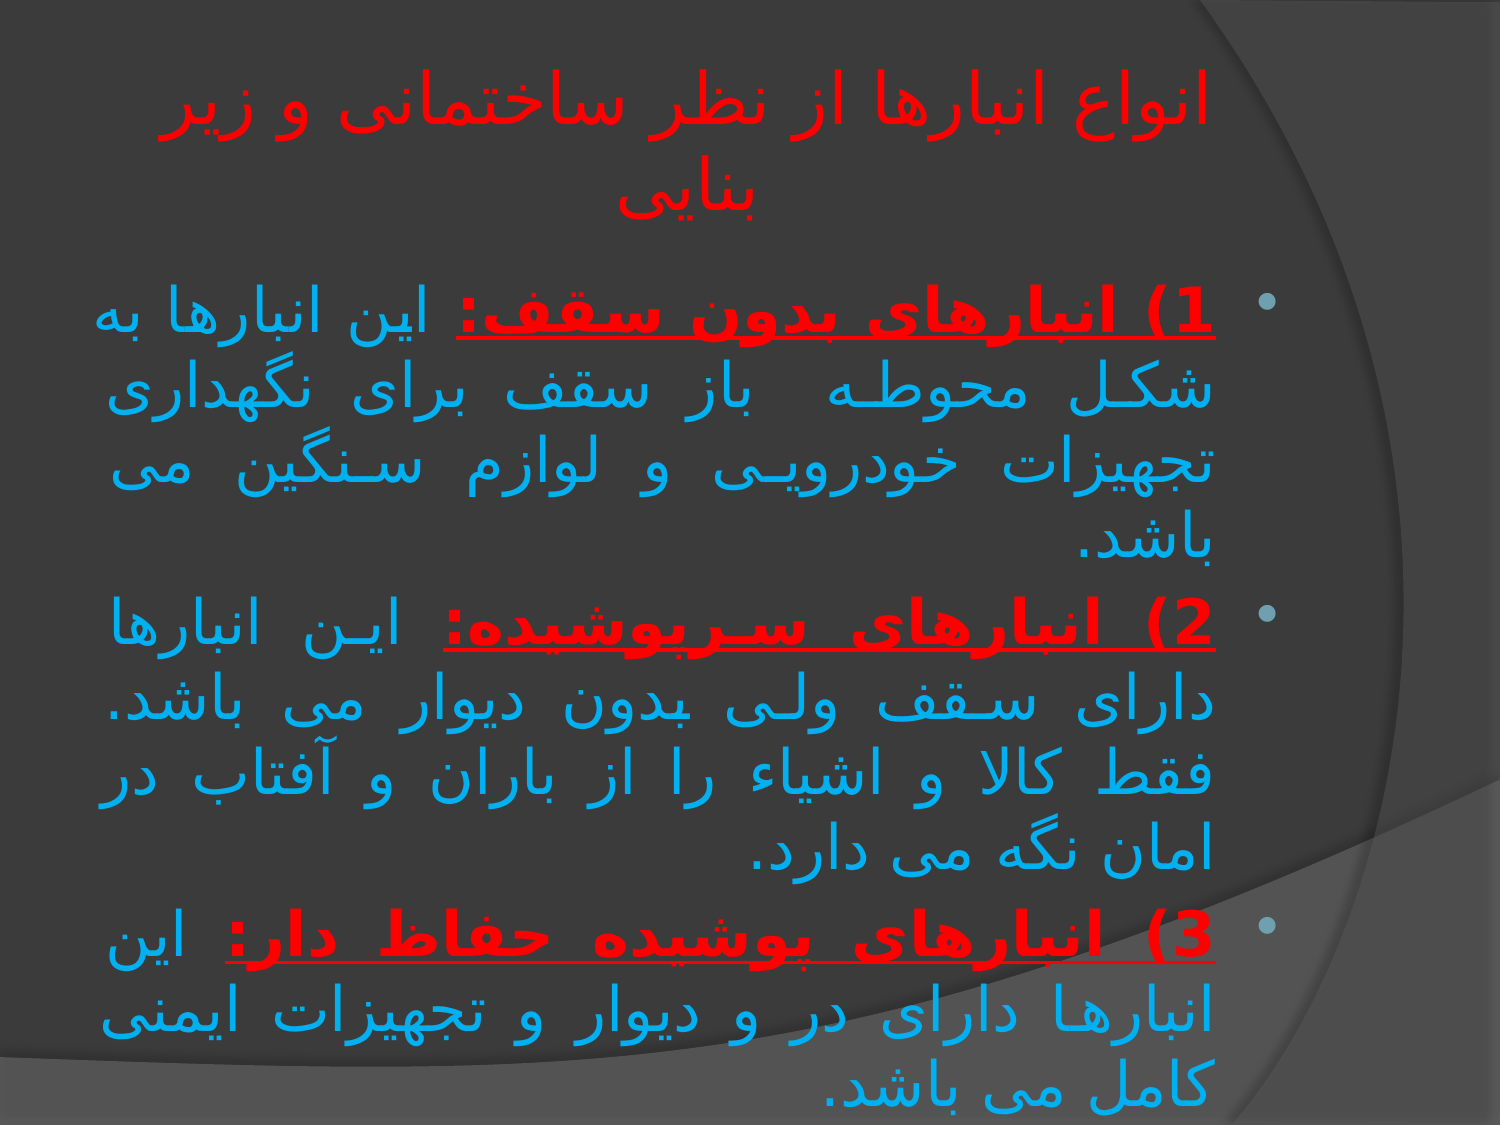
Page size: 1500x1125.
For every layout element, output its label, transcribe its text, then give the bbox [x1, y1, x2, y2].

title انواع انبارها از نظر ساختمانی و زیر بنایی [75, 45, 1300, 233]
list 1) انبارهای بدون سقف: این انبارها به شکل محوطه باز سقف برای نگهداری تجهیزات خودرویی و لوازم سنگین می باشد. 2) انبارهای سرپوشیده: این انبارها دارای سقف ولی بدون دیوار می باشد. فقط کالا و اشیاء را از باران و آفتاب در امان نگه می دارد. 3) انبارهای پوشیده حفاظ دار: این انبارها دارای در و دیوار و تجهیزات ایمنی کامل می باشد. [75, 262, 1300, 1005]
